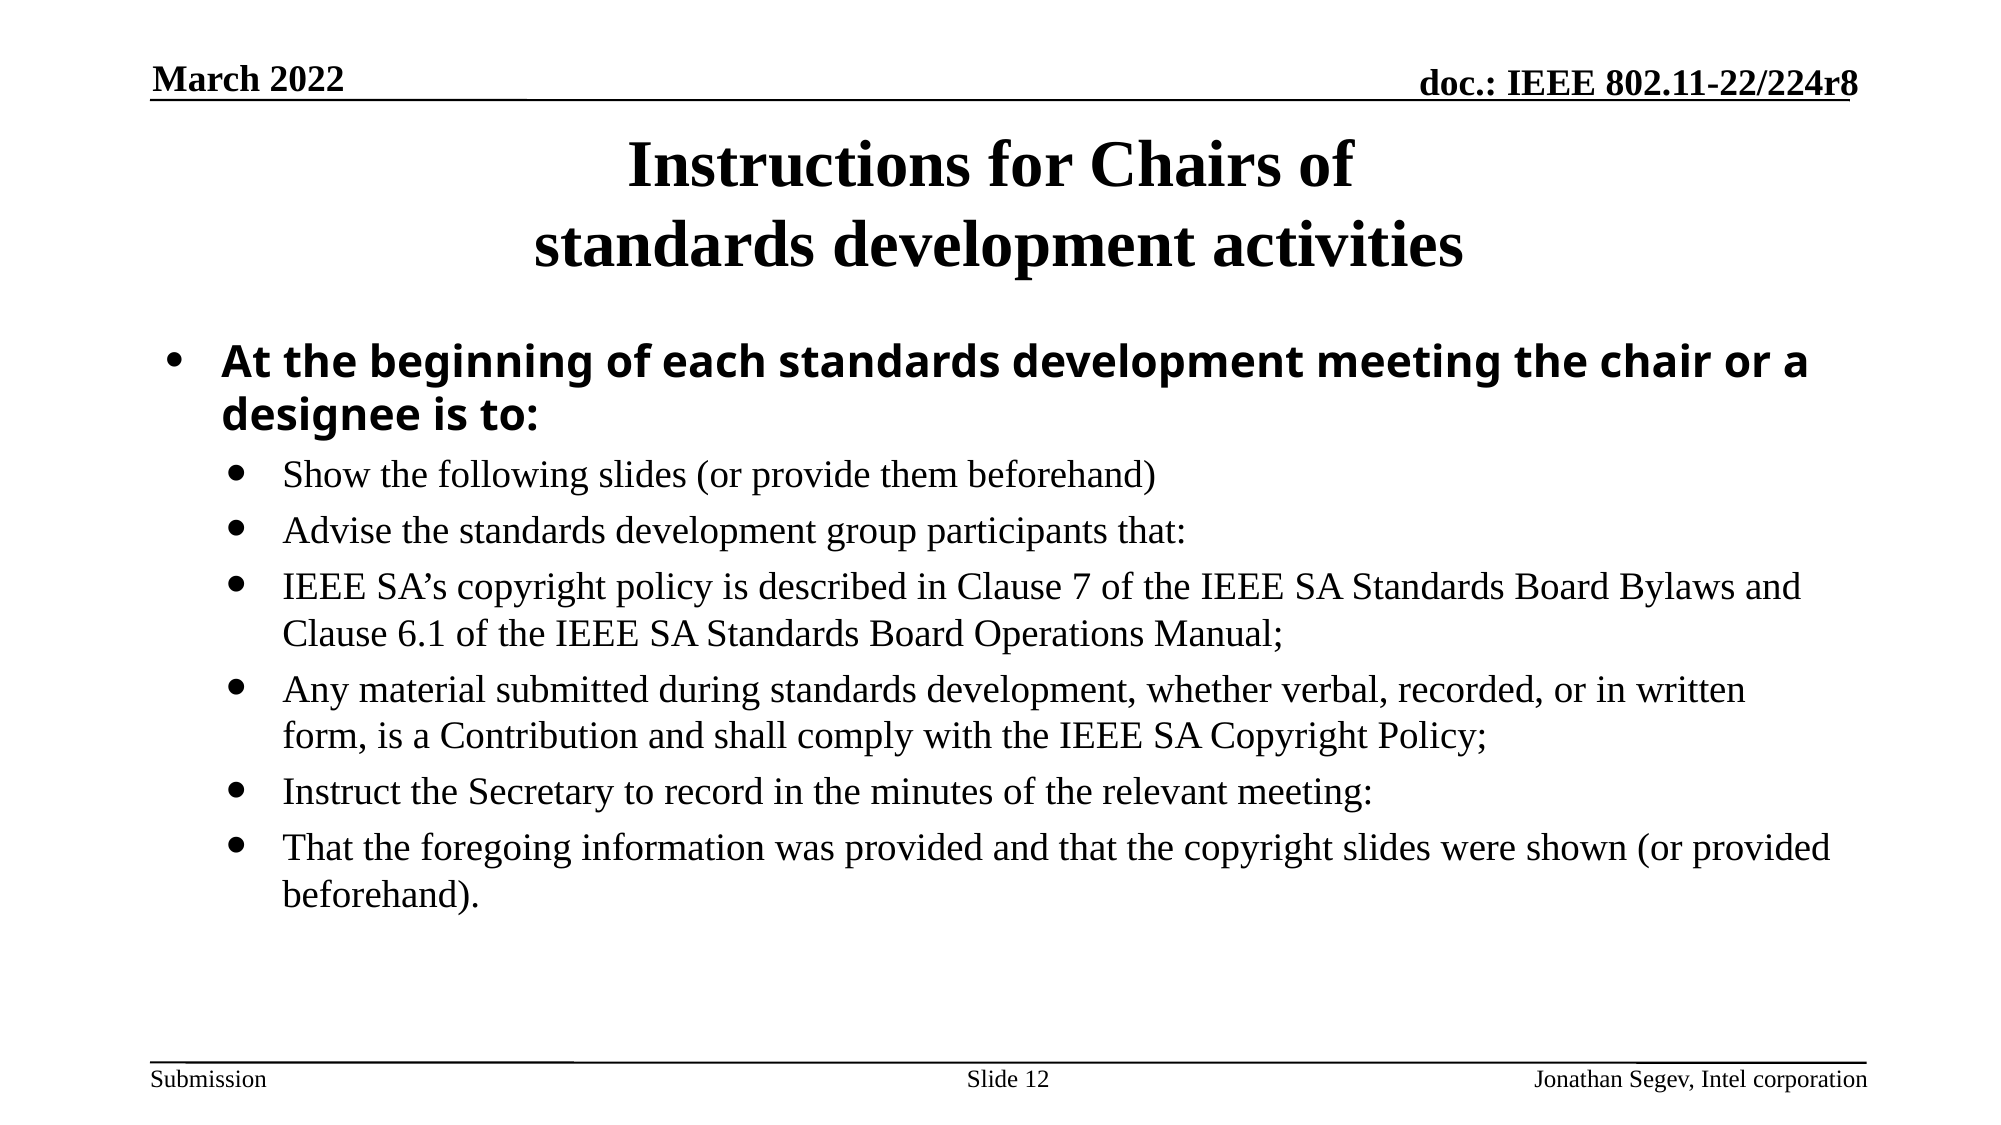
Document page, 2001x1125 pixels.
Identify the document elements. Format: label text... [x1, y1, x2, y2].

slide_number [152, 54, 563, 100]
slide_number Slide 12 [950, 1061, 1067, 1123]
list At the beginning of each standards development meeting the chair or a designee is to: Show the following slides (or provide them beforehand) Advise the standards development group participants that: IEEE SA’s copyright policy is described in Clause 7 of the IEEE SA Standards Board Bylaws and Clause 6.1 of the IEEE SA Standards Board Operations Manual; Any material submitted during standards development, whether verbal, recorded, or in written form, is a Contribution and shall comply with the IEEE SA Copyright Policy; Instruct the Secretary to record in the minutes of the relevant meeting: That the foregoing information was provided and that the copyright slides were shown (or provided beforehand). [149, 324, 1850, 1000]
footer Jonathan Segev, Intel corporation [1171, 1061, 1869, 1093]
title Instructions for Chairs of standards development activities [149, 112, 1850, 288]
